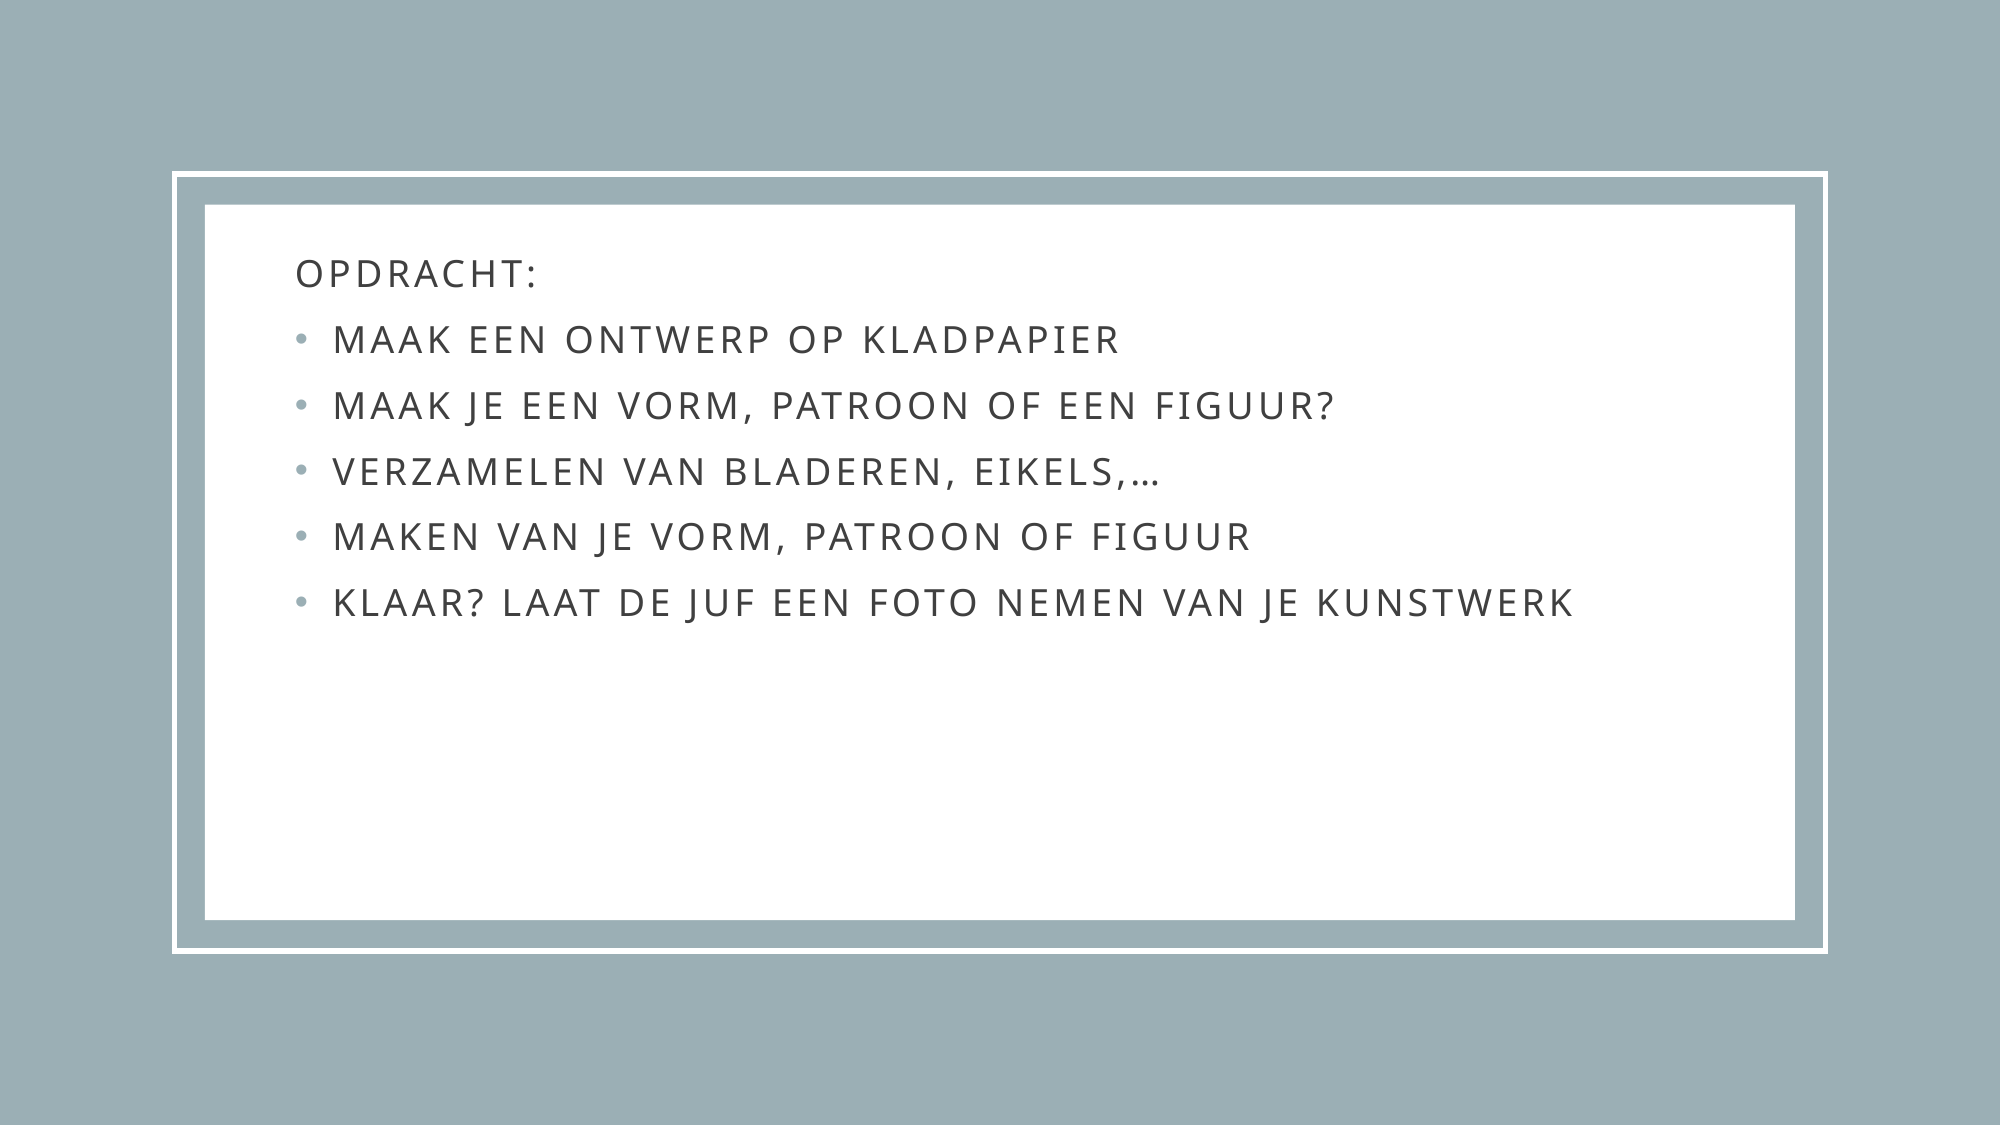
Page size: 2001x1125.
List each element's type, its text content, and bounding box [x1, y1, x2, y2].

text_box [0, 0, 2000, 1125]
text_box [173, 173, 1827, 952]
list Opdracht: Maak een ontwerp op kladpapier Maak je een vorm, patroon of een figuur? Verzamelen van bladeren, eikels,… Maken van je vorm, patroon of figuur Klaar? Laat de juf een foto nemen van je kunstwerk [279, 242, 1721, 849]
